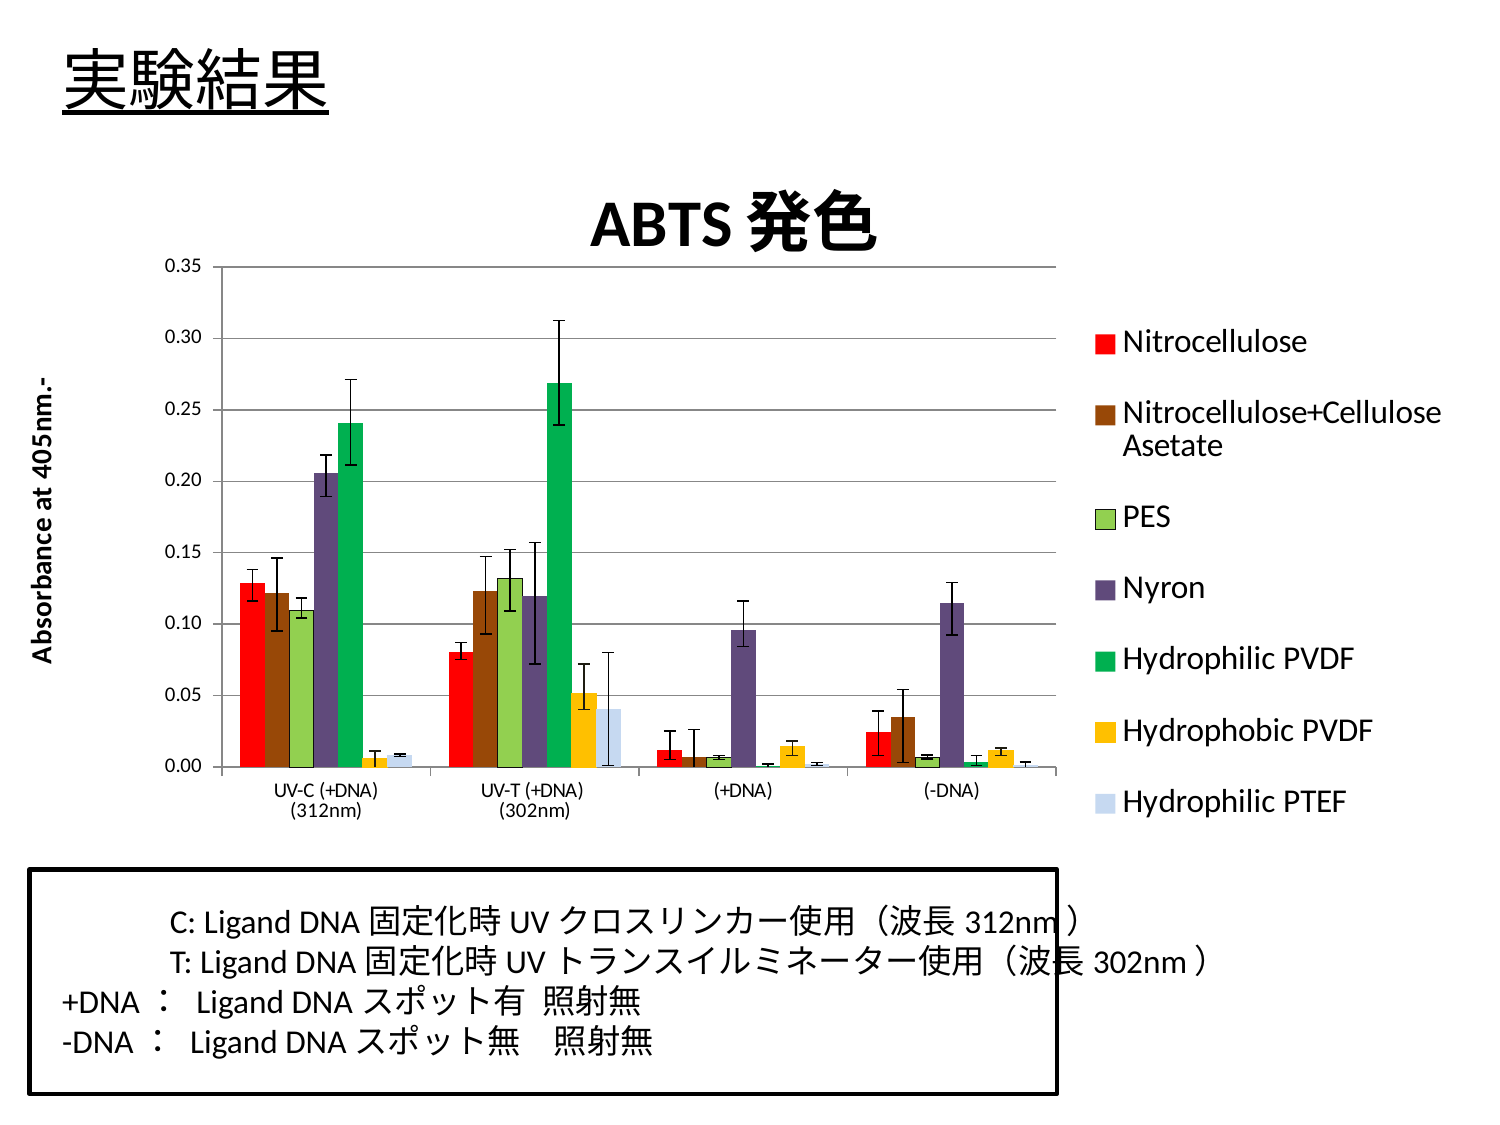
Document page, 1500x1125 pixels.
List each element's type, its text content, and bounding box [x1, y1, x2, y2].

text_box 実験結果 [47, 30, 402, 122]
chart [0, 123, 1471, 940]
text_box [27, 947, 1059, 1096]
text_box C: Ligand DNA固定化時UVクロスリンカー使用（波長312nm） T: Ligand DNA固定化時UVトランスイルミネーター使用（波長302nm） +DNA： Ligand DNAスポット有 照射無 -DNA： Ligand DNAスポット無 照射無 [1059, 947, 1412, 1068]
